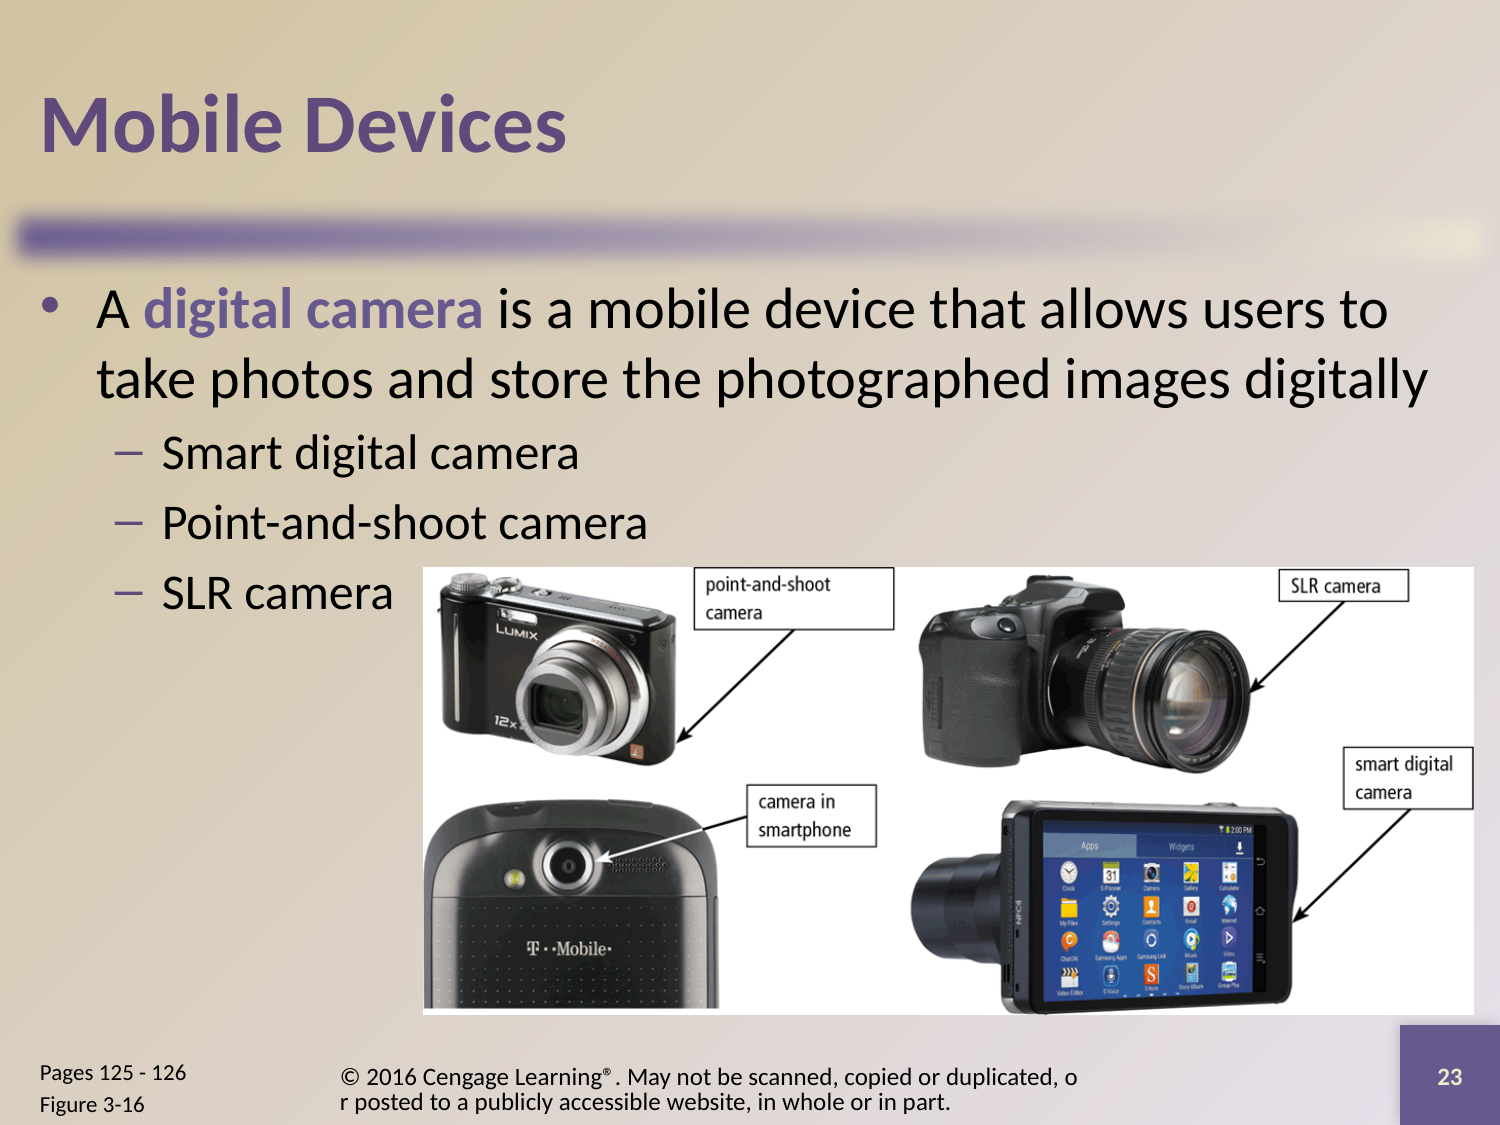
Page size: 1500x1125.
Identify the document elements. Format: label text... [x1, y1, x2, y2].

list Pages 125 - 126 Figure 3-16 [24, 1050, 300, 1125]
slide_number 23 [1400, 1025, 1500, 1125]
title Mobile Devices [24, 24, 1475, 213]
footer © 2016 Cengage Learning®. May not be scanned, copied or duplicated, or posted to a publicly accessible website, in whole or in part. [324, 1045, 1100, 1105]
picture [423, 567, 1474, 1016]
list A digital camera is a mobile device that allows users to take photos and store the photographed images digitally Smart digital camera Point-and-shoot camera SLR camera [24, 262, 1475, 1025]
